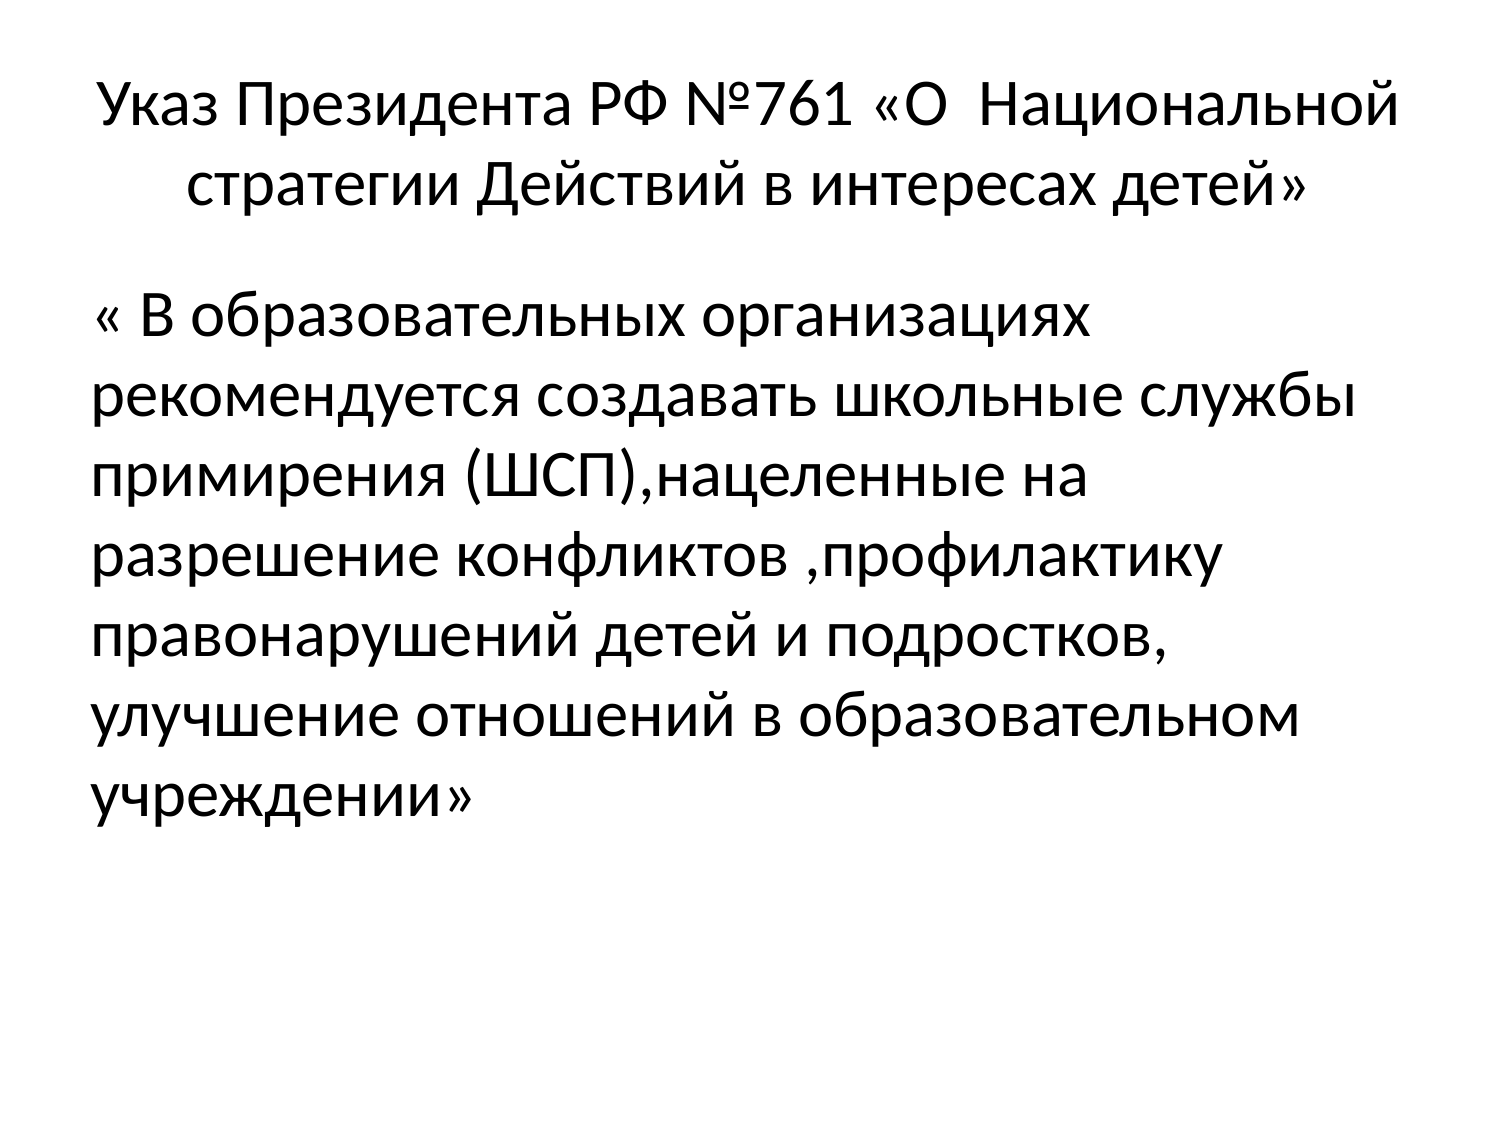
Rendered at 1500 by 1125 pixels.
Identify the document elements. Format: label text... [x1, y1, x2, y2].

list « В образовательных организациях рекомендуется создавать школьные службы примирения (ШСП),нацеленные на разрешение конфликтов ,профилактику правонарушений детей и подростков, улучшение отношений в образовательном учреждении» [75, 262, 1425, 1005]
title Указ Президента РФ №761 «О Национальной стратегии Действий в интересах детей» [75, 45, 1425, 233]
